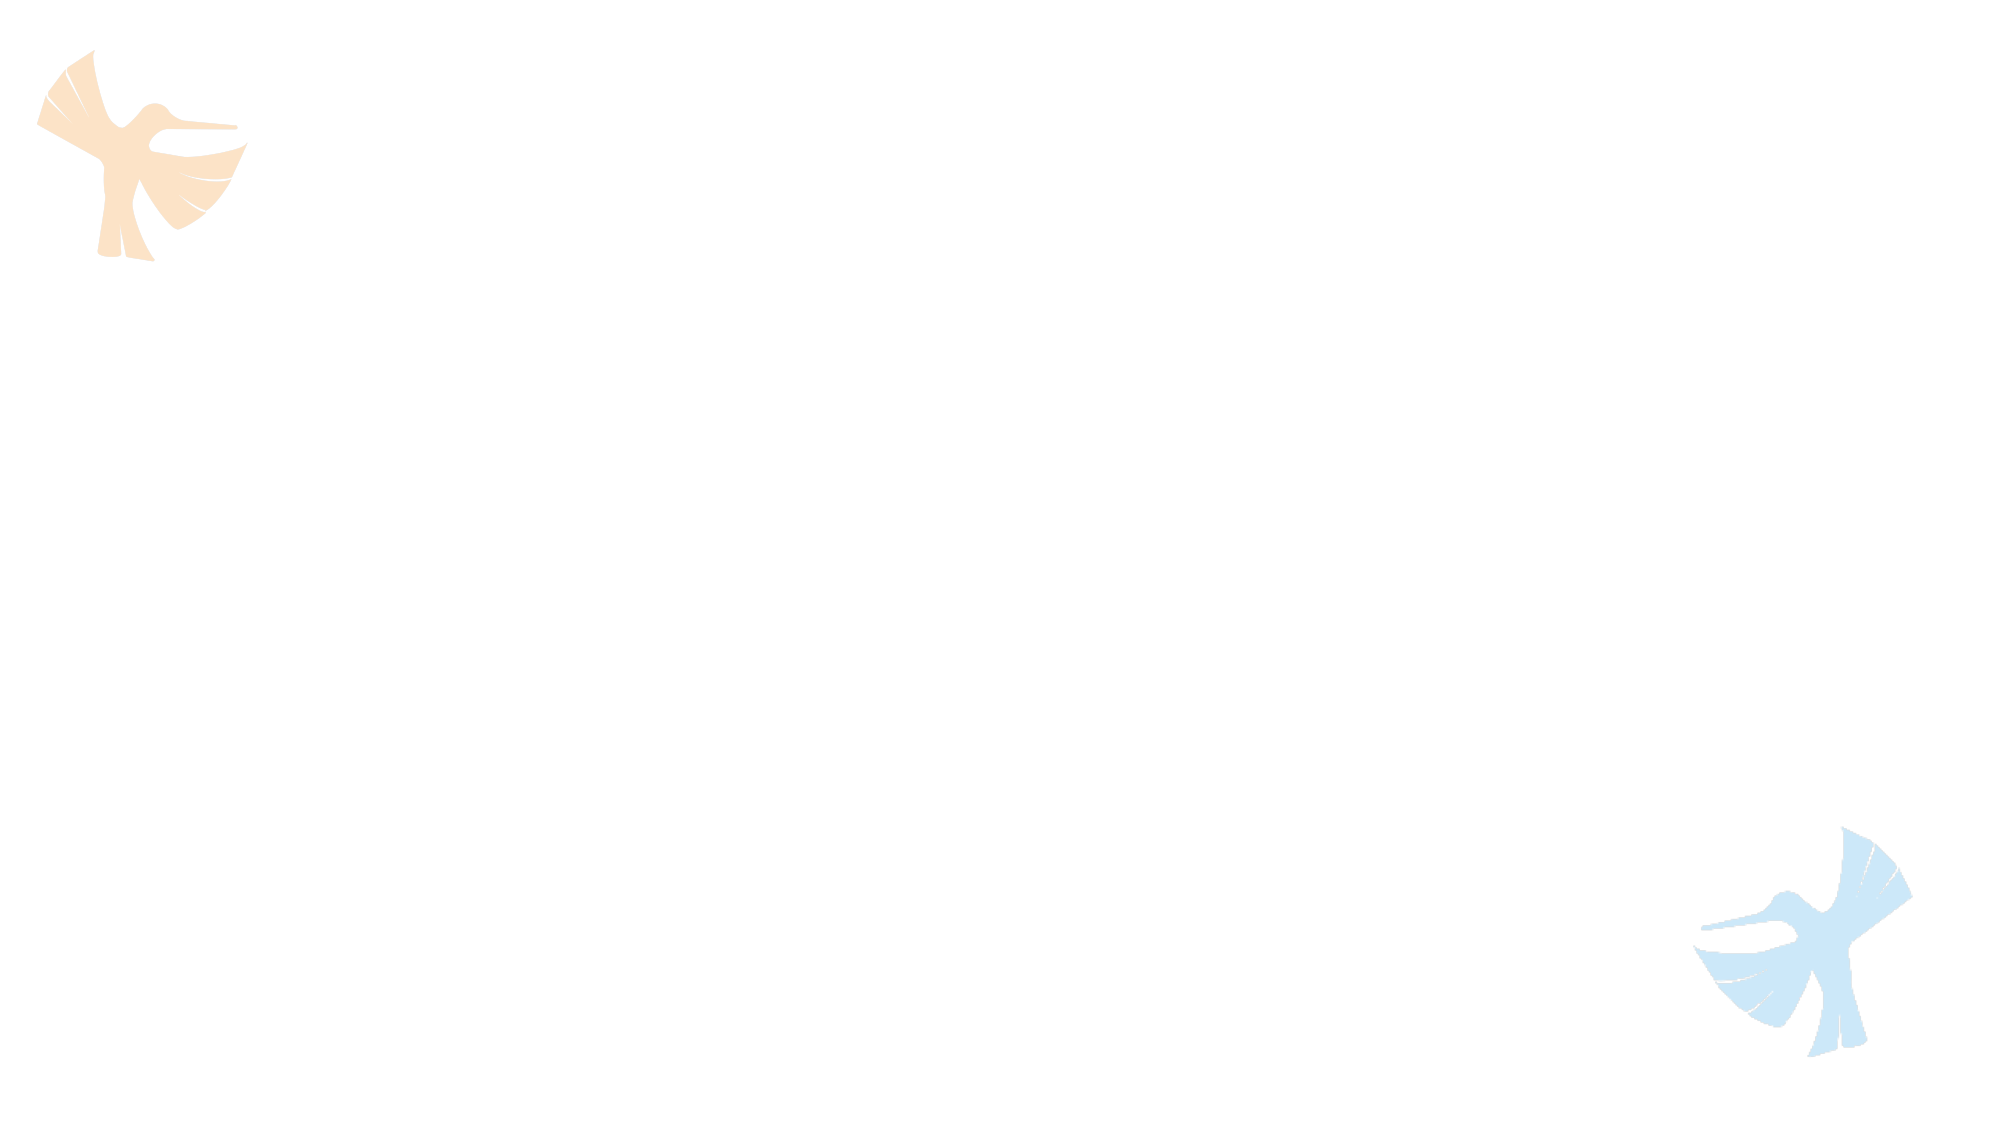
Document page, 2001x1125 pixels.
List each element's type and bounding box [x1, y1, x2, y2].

picture [1695, 829, 1928, 1063]
picture [28, 48, 247, 267]
